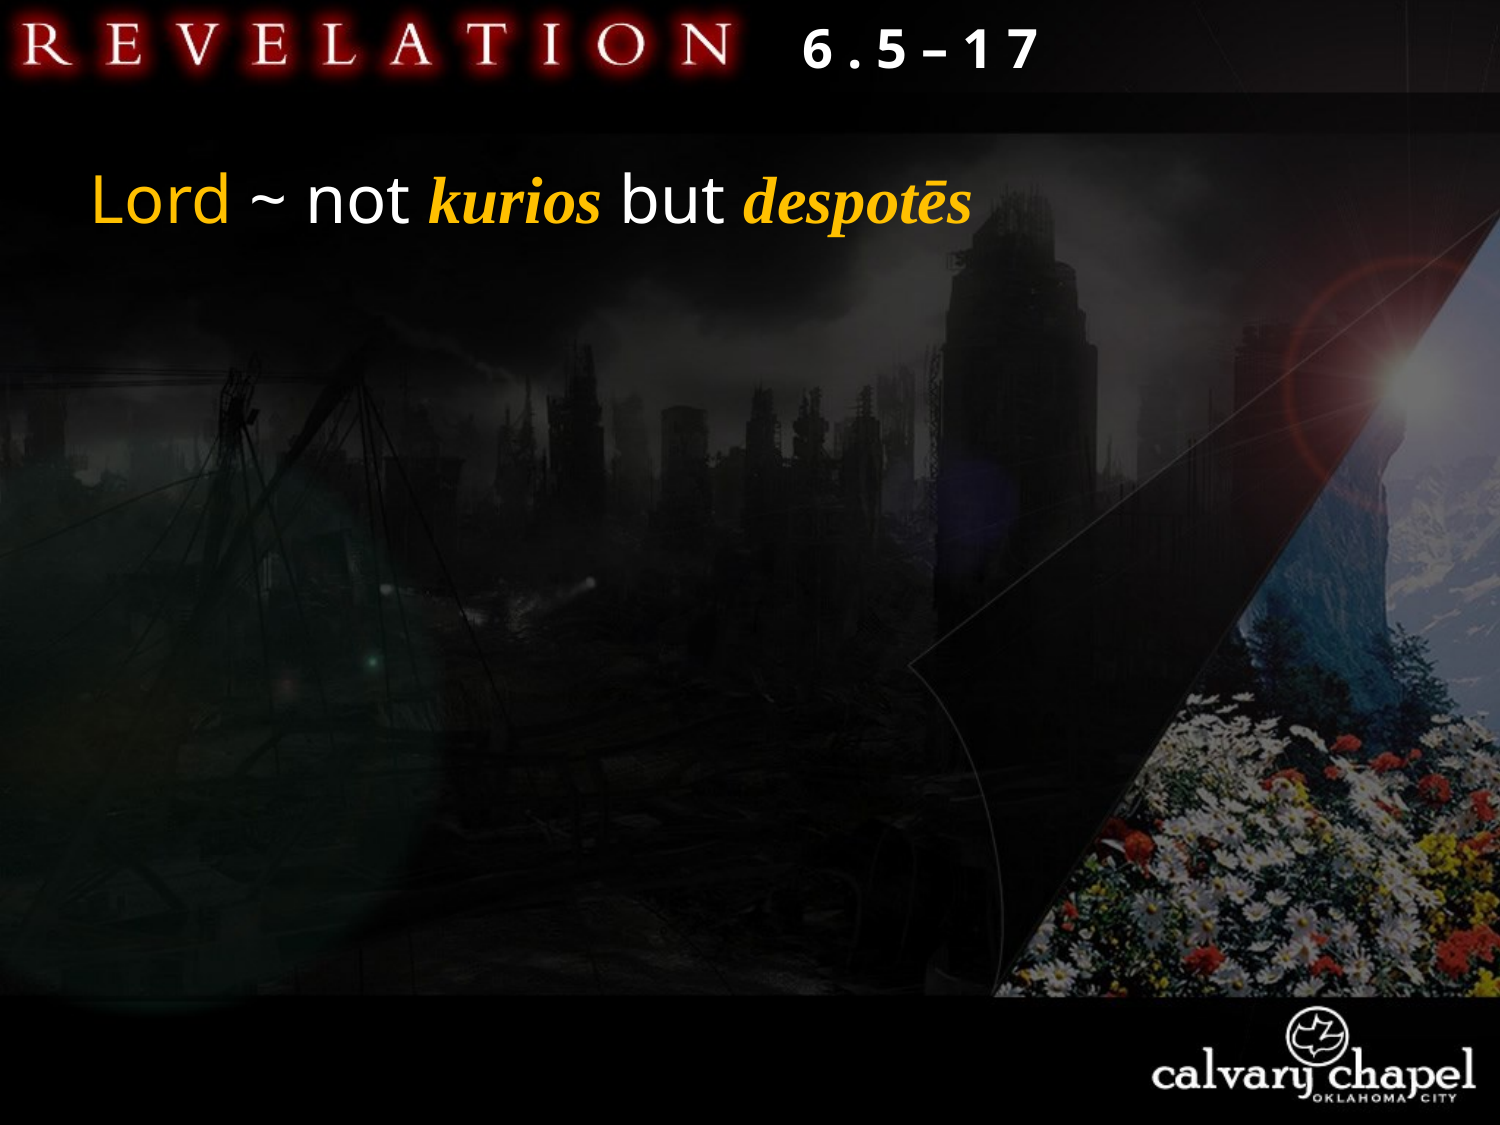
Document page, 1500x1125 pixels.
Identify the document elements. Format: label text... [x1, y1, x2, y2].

text_box Lord ~ not kurios but despotēs [74, 149, 1425, 245]
text_box 6 . 5 – 1 7 [787, 7, 1430, 87]
picture [0, 0, 1500, 1125]
